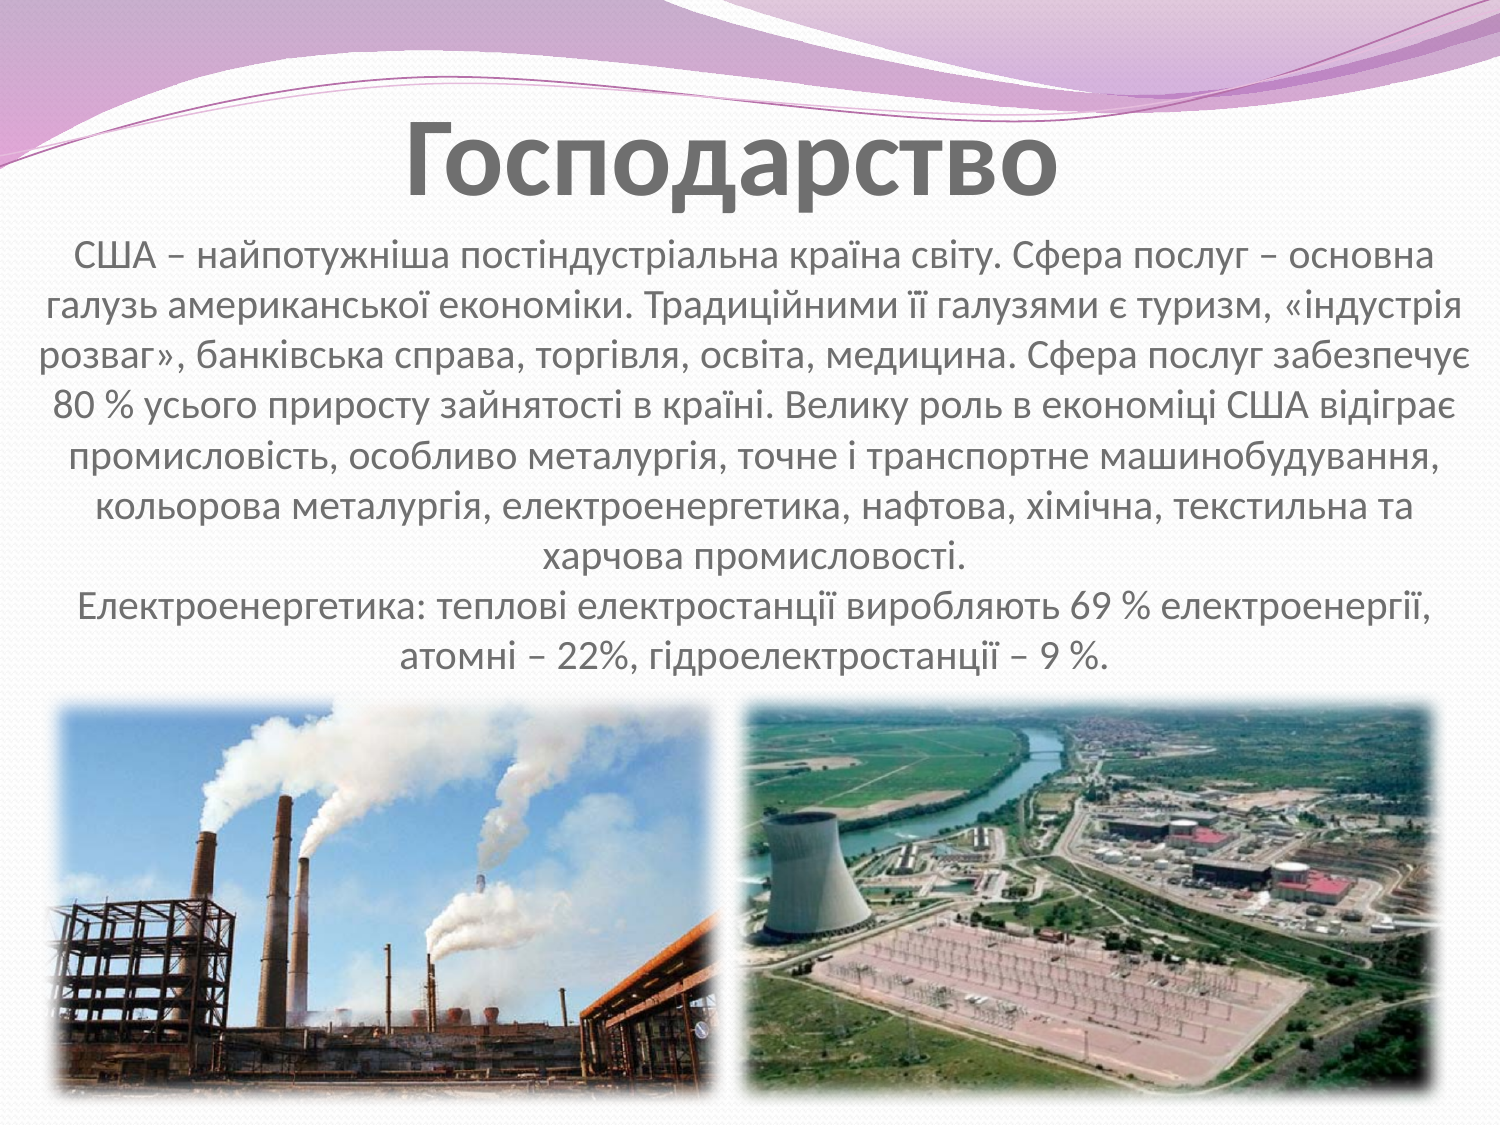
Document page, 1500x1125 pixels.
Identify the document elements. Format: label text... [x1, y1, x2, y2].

title Господарство [360, 87, 1106, 219]
picture [41, 689, 727, 1108]
text_box США – найпотужніша постіндустріальна країна світу. Сфера послуг – основна галузь американської економіки. Традиційними її галузями є туризм, «індустрія розваг», банківська справа, торгівля, освіта, медицина. Сфера послуг забезпечує 80 % усього приросту зайнятості в країні. Велику роль в економіці США відіграє промисловість, особливо металургія, точне і транспортне машинобудування, кольорова металургія, електроенергетика, нафтова, хімічна, текстильна та харчова промисловості. Електроенергетика: теплові електростанції виробляють 69 % електроенергії, атомні – 22%, гідроелектростанції – 9 %. [22, 219, 1488, 685]
picture [729, 689, 1448, 1108]
